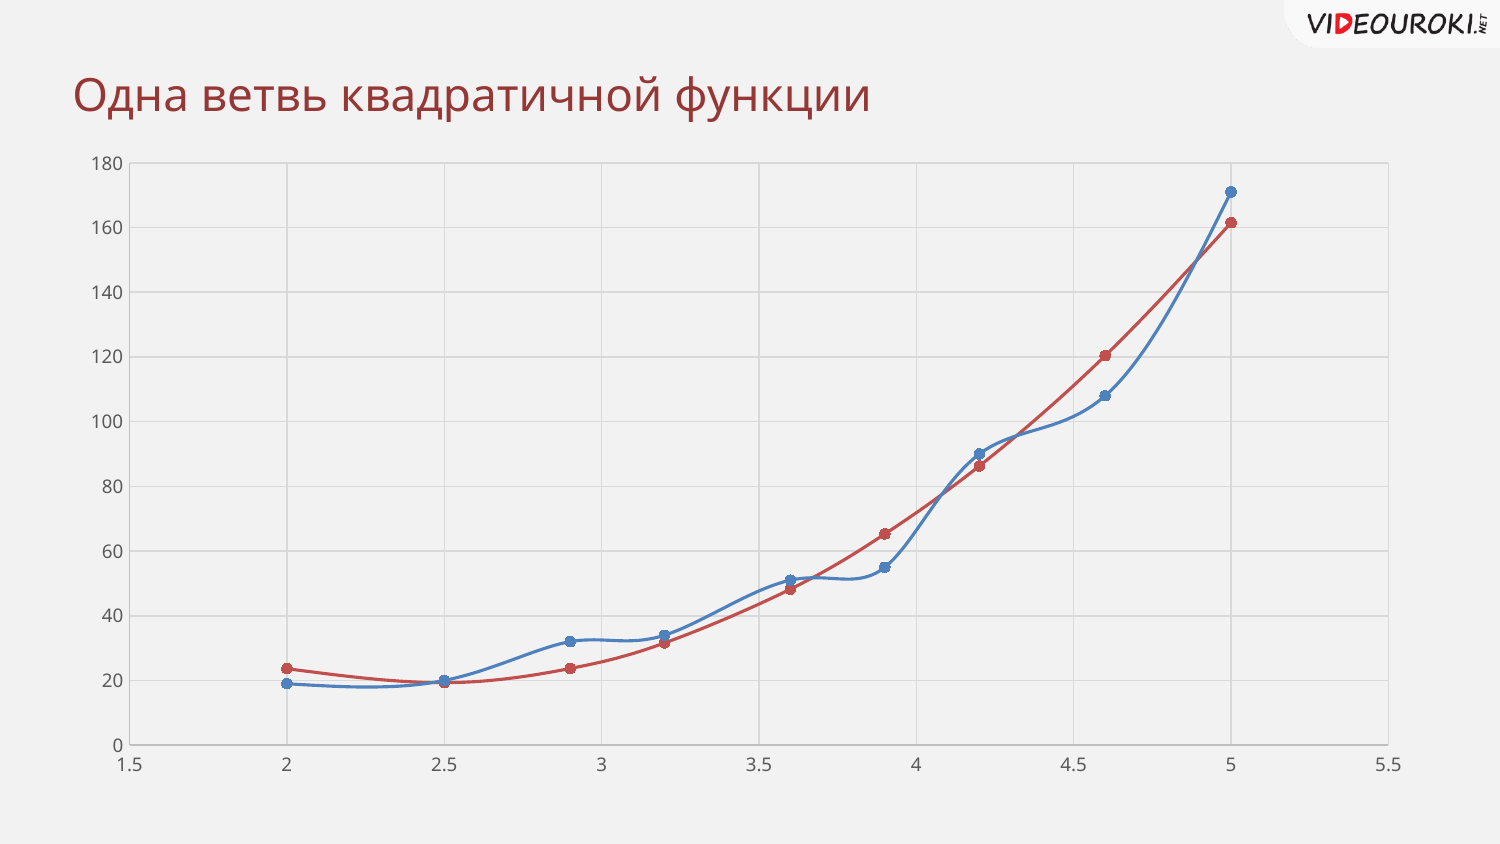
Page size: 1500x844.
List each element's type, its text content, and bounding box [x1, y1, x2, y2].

text_box Одна ветвь квадратичной функции [57, 51, 1493, 136]
chart [63, 136, 1430, 791]
picture [1284, 0, 1500, 48]
